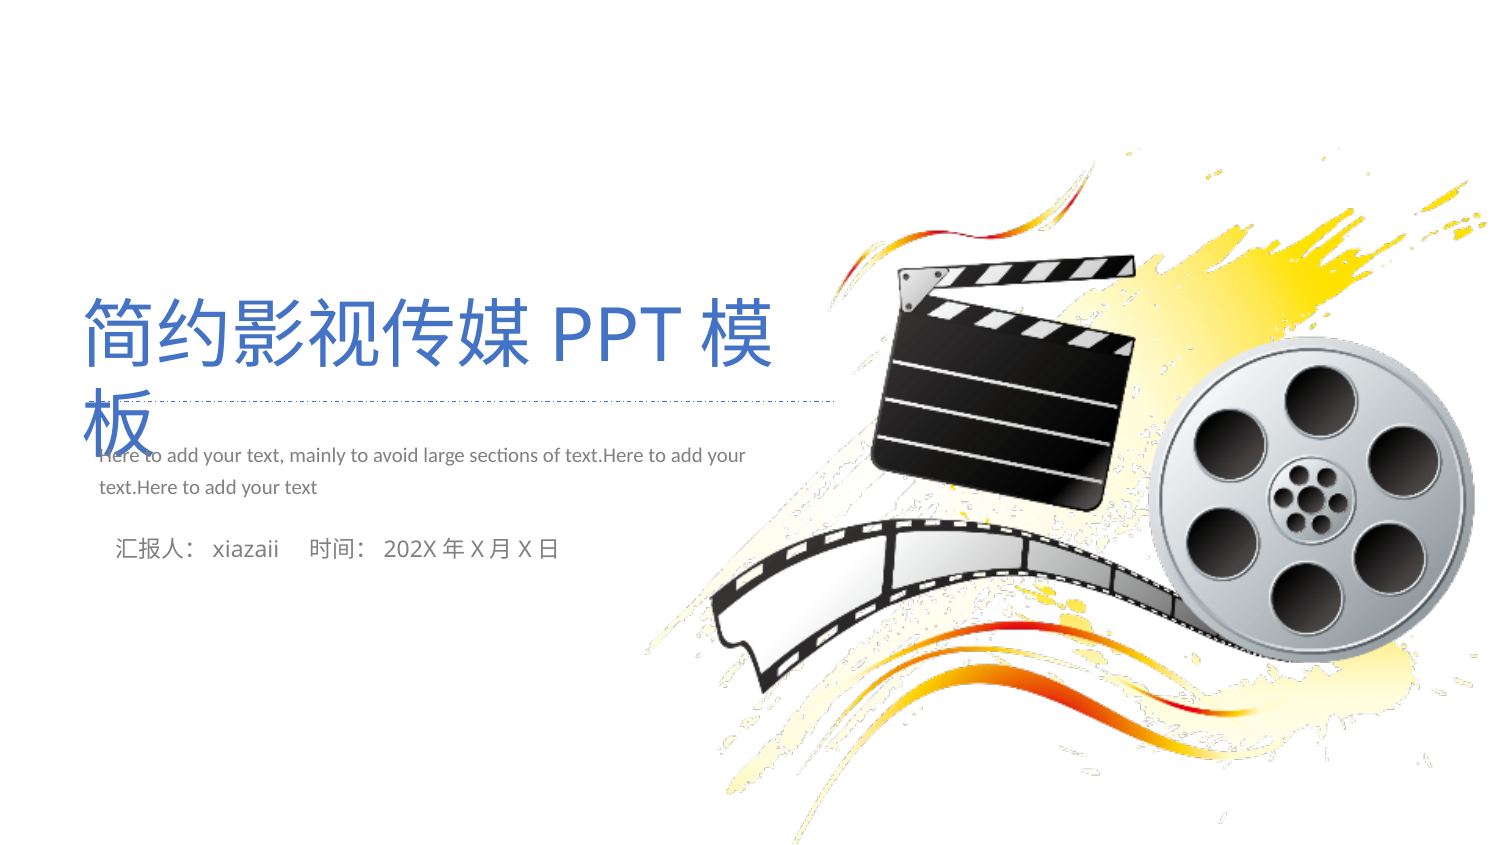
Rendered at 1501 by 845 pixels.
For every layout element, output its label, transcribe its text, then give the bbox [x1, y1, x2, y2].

picture [644, 148, 1487, 844]
text_box 简约影视传媒PPT模板 [70, 280, 644, 472]
text_box Here to add your text, mainly to avoid large sections of text.Here to add your text.Here to add your text [87, 428, 644, 505]
text_box 汇报人：xiazaii 时间：202X年X月X日 [103, 528, 625, 568]
